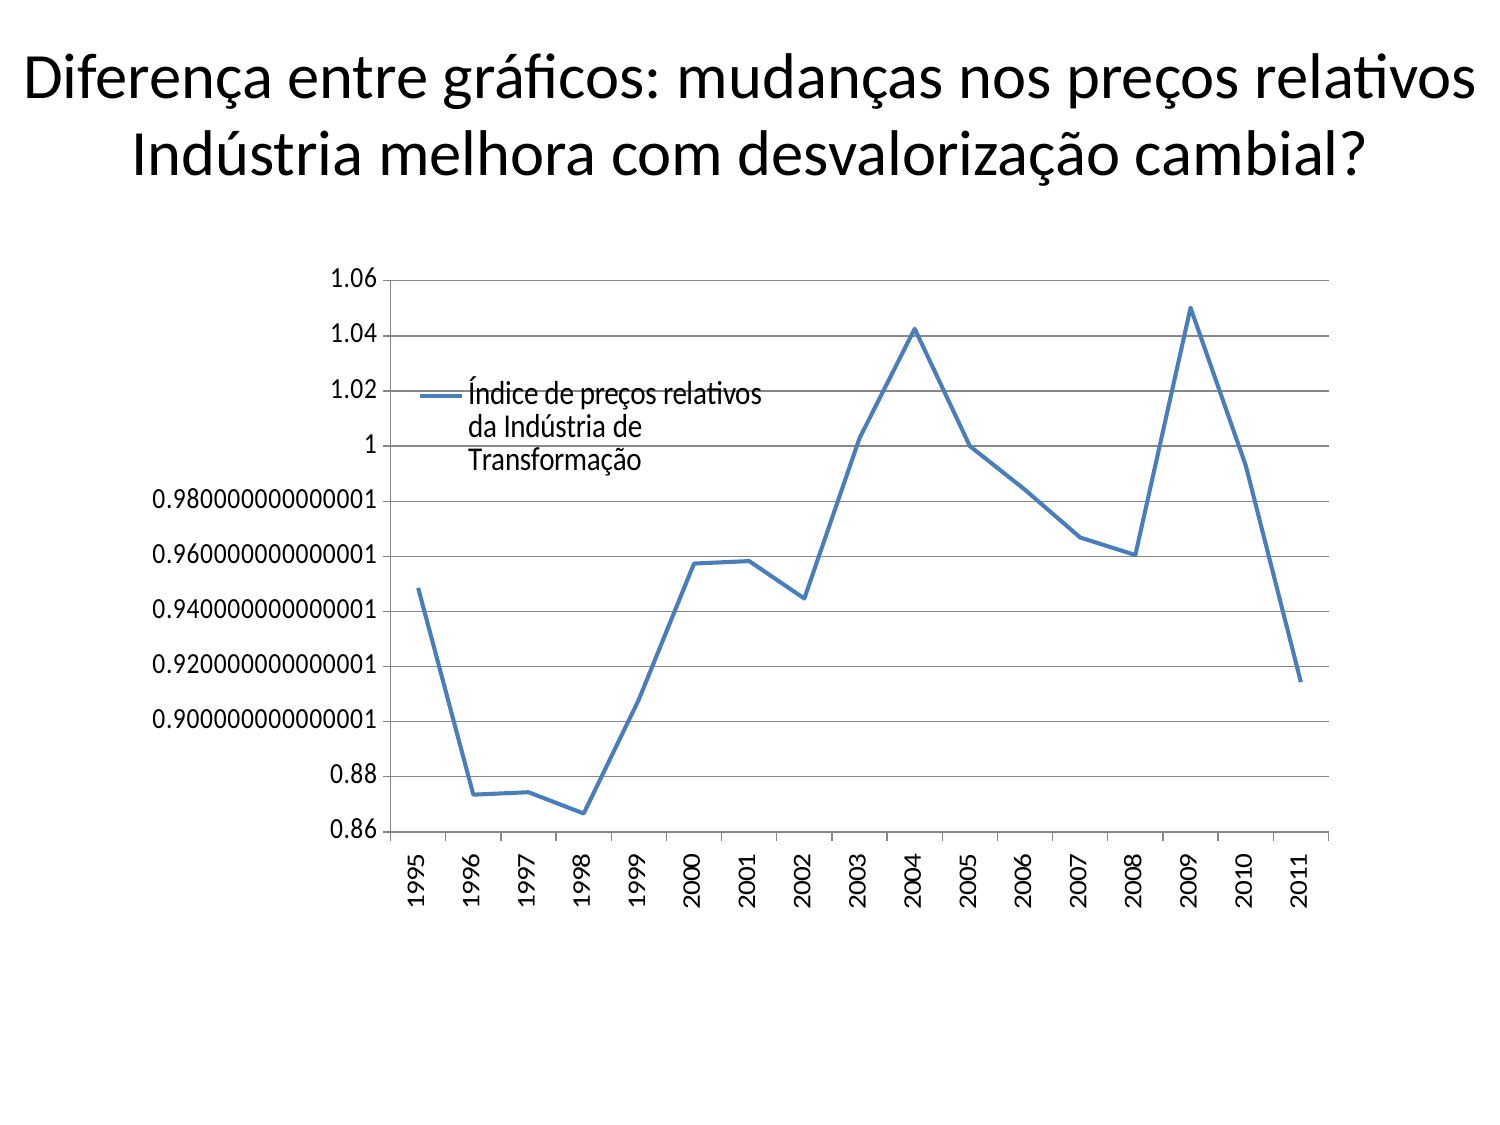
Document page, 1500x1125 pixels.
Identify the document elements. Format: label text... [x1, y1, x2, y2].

chart [152, 257, 1348, 962]
title Diferença entre gráficos: mudanças nos preços relativos Indústria melhora com desvalorização cambial? [0, 23, 1500, 200]
